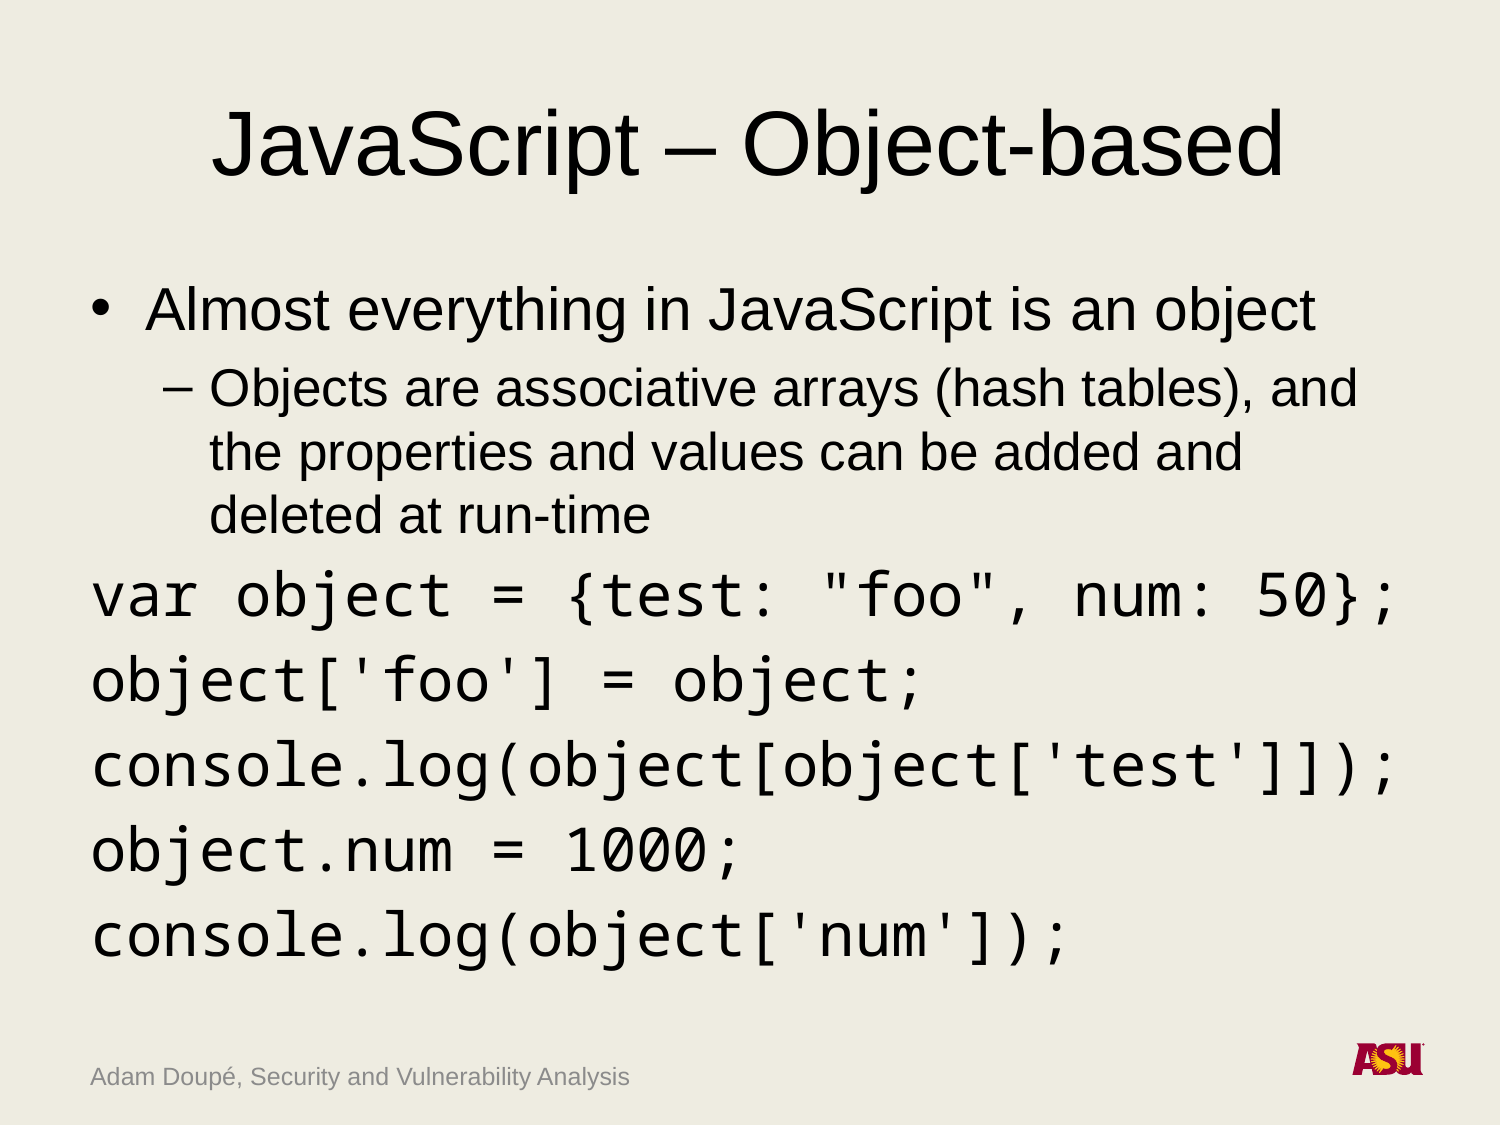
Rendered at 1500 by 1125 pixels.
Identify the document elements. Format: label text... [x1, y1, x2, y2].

list Almost everything in JavaScript is an object Objects are associative arrays (hash tables), and the properties and values can be added and deleted at run-time var object = {test: "foo", num: 50}; object['foo'] = object; console.log(object[object['test']]); object.num = 1000; console.log(object['num']); [75, 262, 1425, 1005]
title JavaScript – Object-based [75, 45, 1425, 233]
